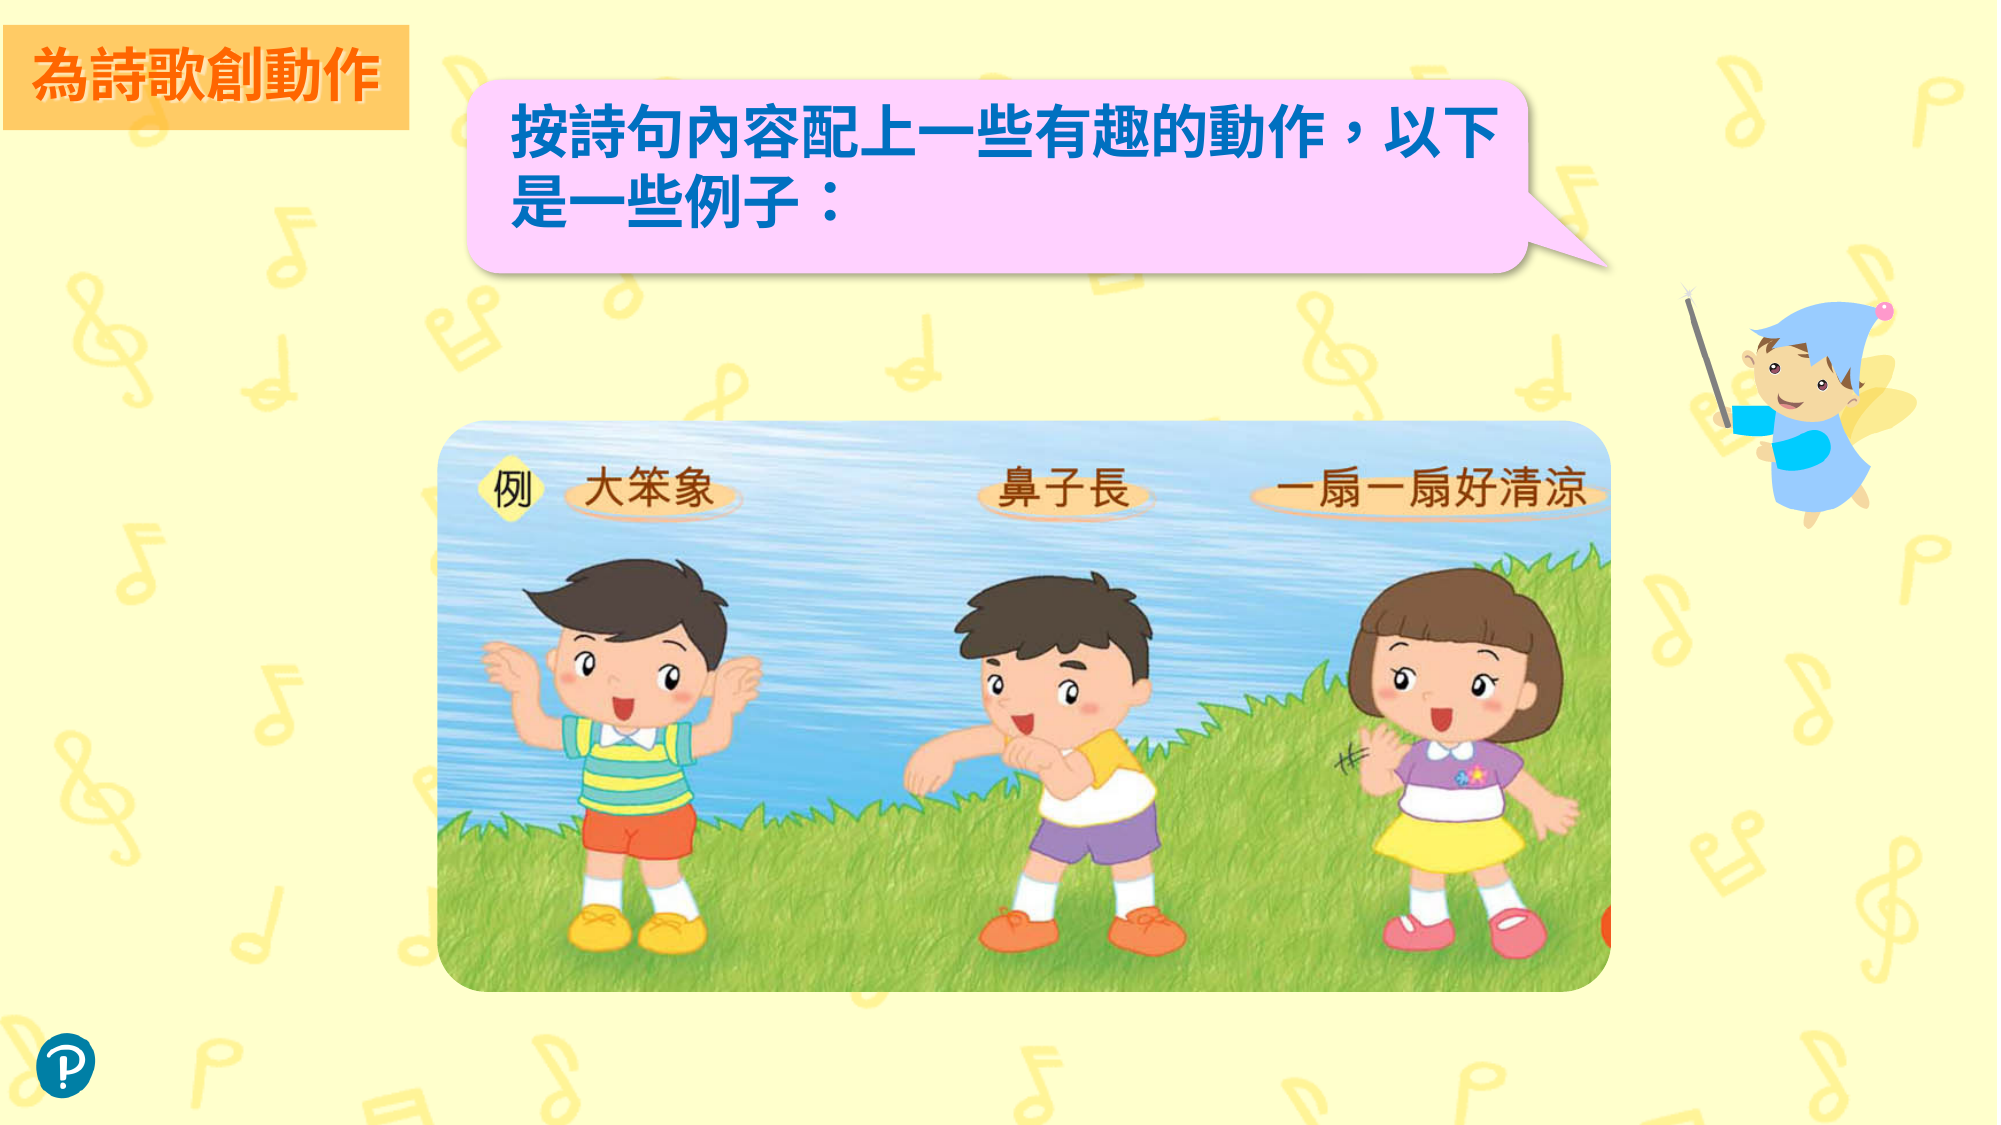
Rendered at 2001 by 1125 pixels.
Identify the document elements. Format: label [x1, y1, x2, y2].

text_box [467, 80, 1567, 273]
picture [0, 0, 1998, 1125]
